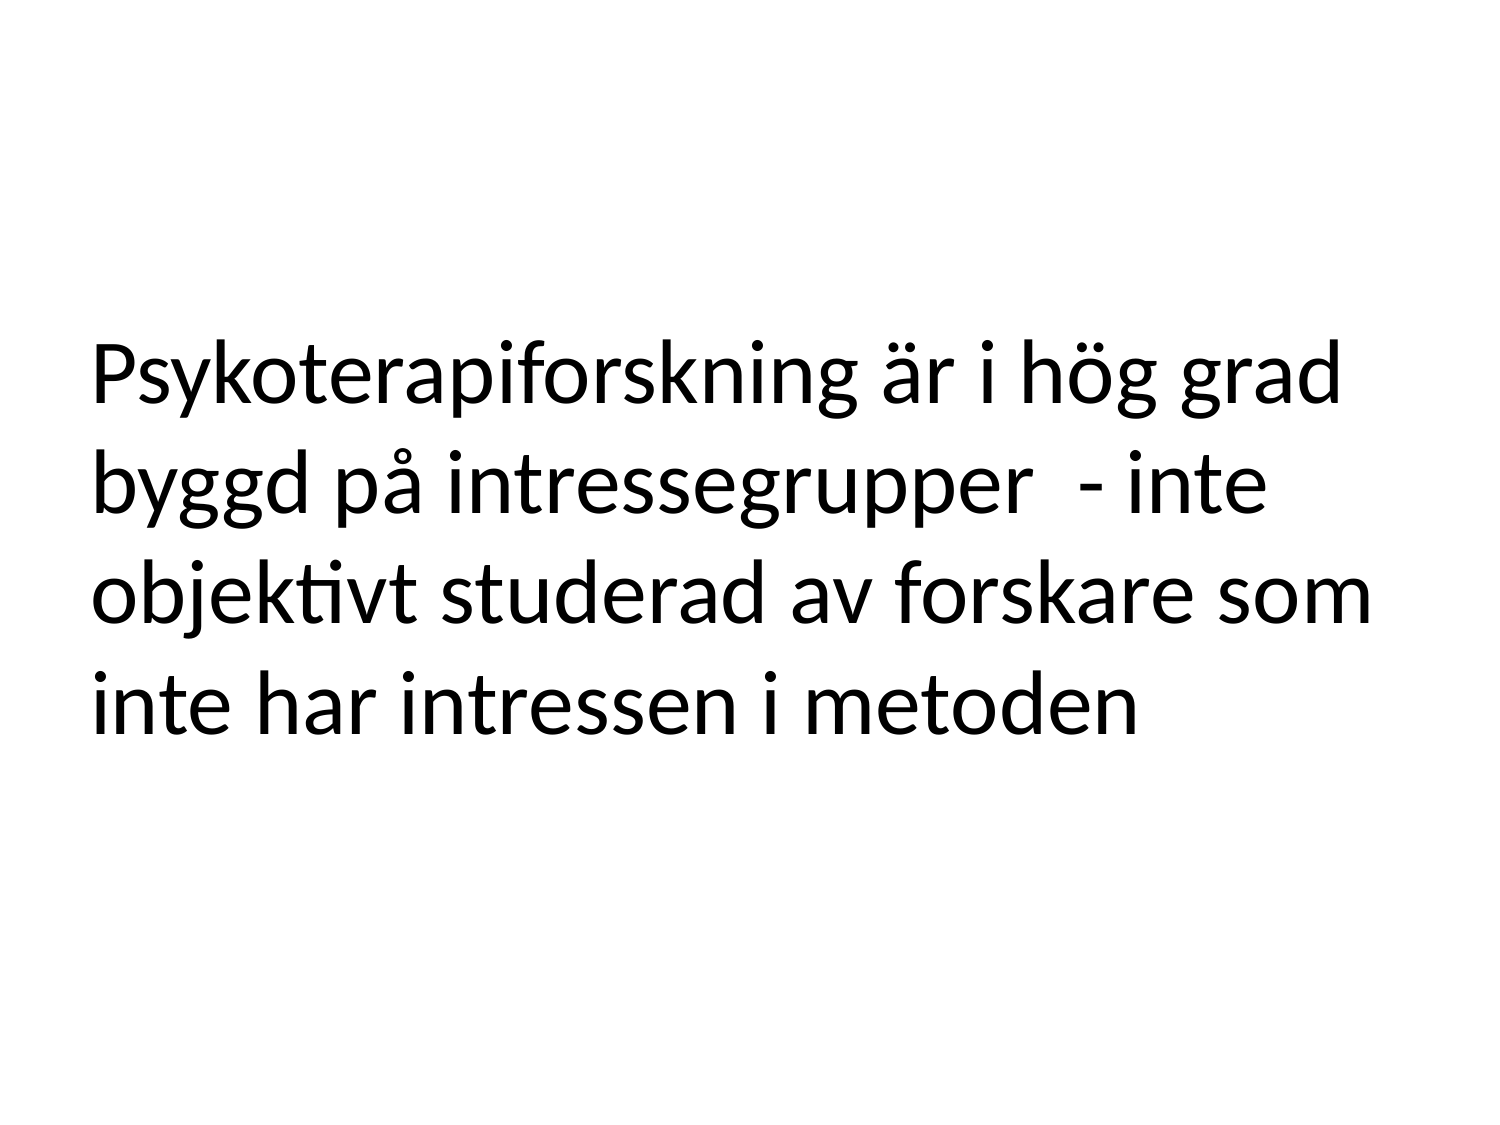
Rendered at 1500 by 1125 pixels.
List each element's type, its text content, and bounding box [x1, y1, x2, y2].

title Psykoterapiforskning är i hög grad byggd på intressegrupper - inte objektivt studerad av forskare som inte har intressen i metoden [75, 45, 1425, 1020]
